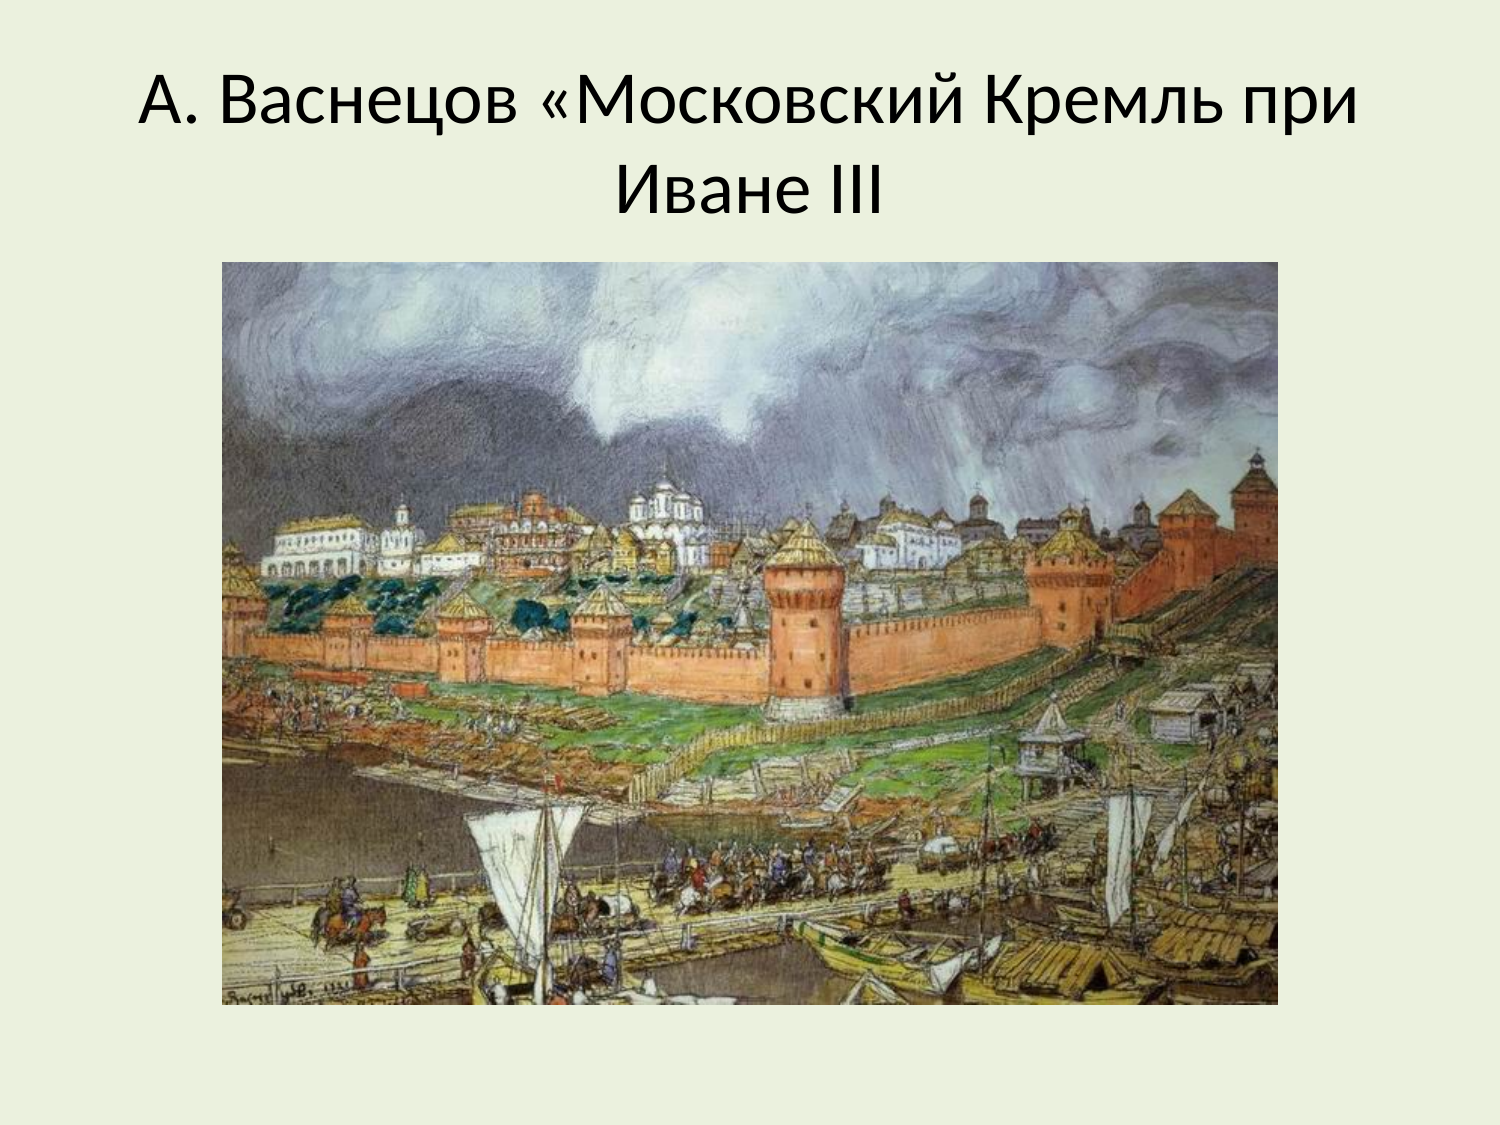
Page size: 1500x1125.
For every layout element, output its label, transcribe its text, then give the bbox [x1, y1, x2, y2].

title А. Васнецов «Московский Кремль при Иване III [74, 44, 1426, 233]
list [222, 262, 1278, 1006]
